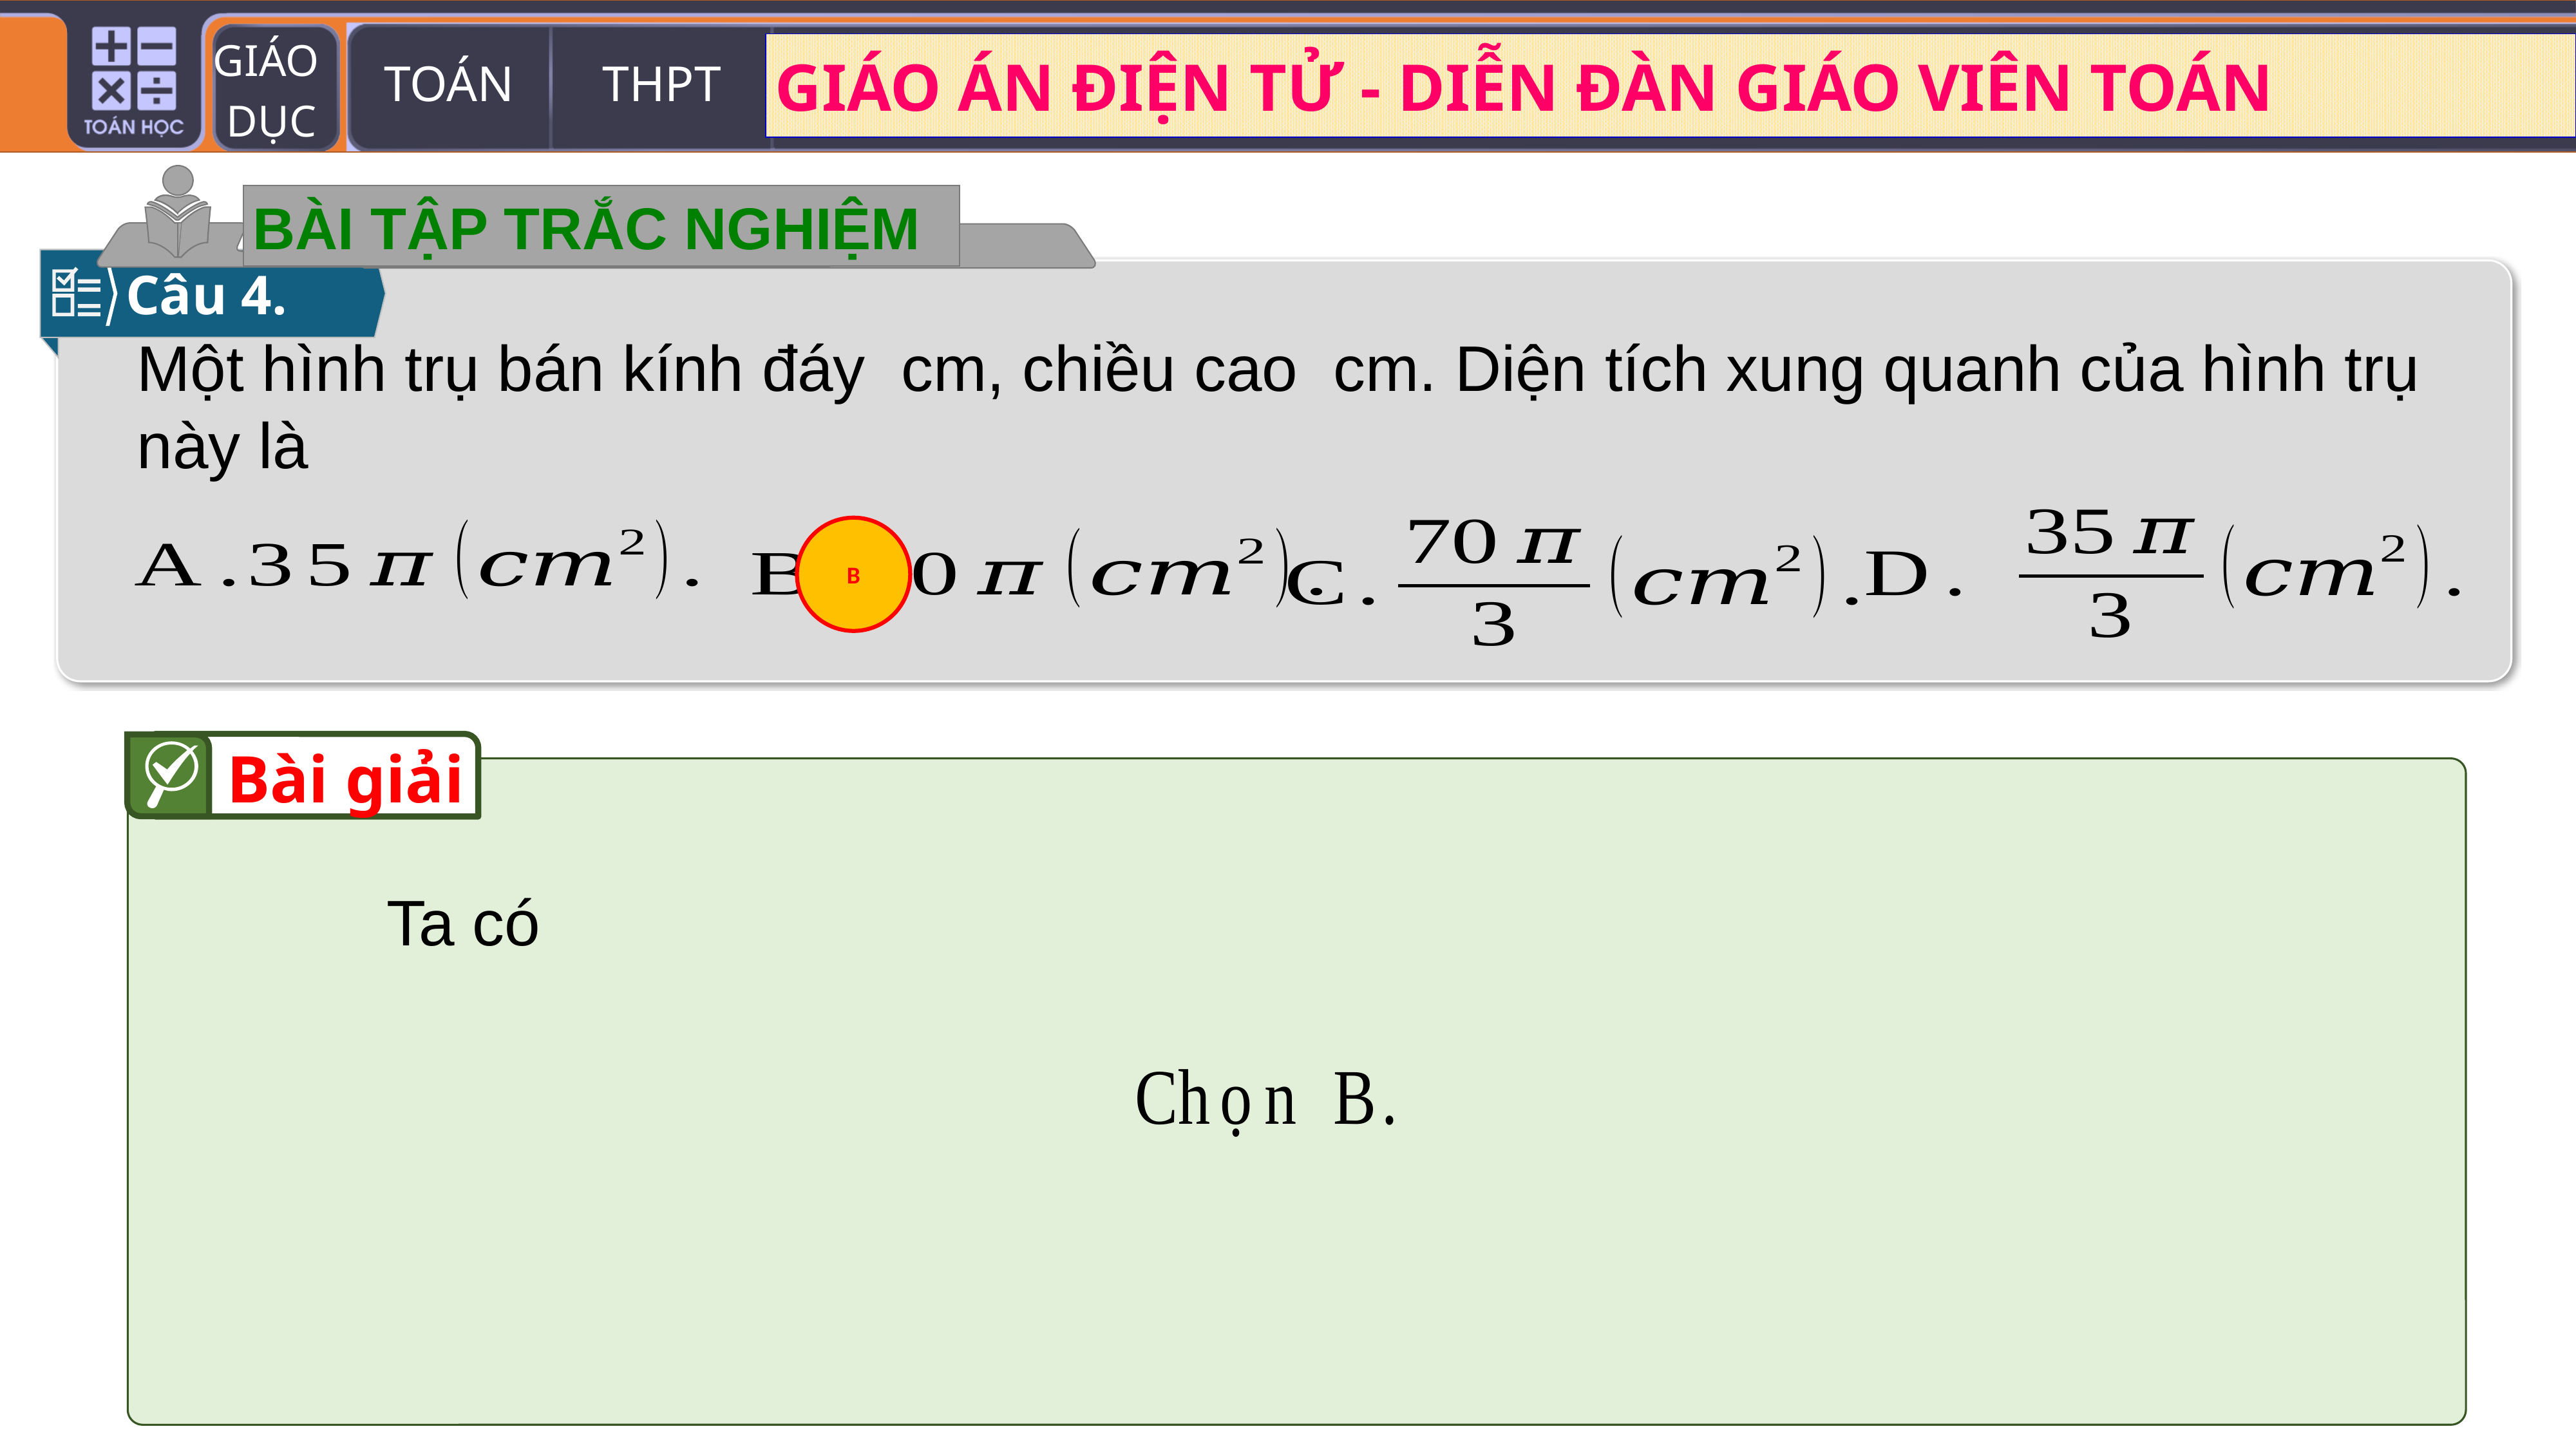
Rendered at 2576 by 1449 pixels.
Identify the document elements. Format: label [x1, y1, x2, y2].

text_box [96, 166, 1097, 268]
text_box [127, 733, 2467, 1425]
text_box [40, 249, 2512, 681]
